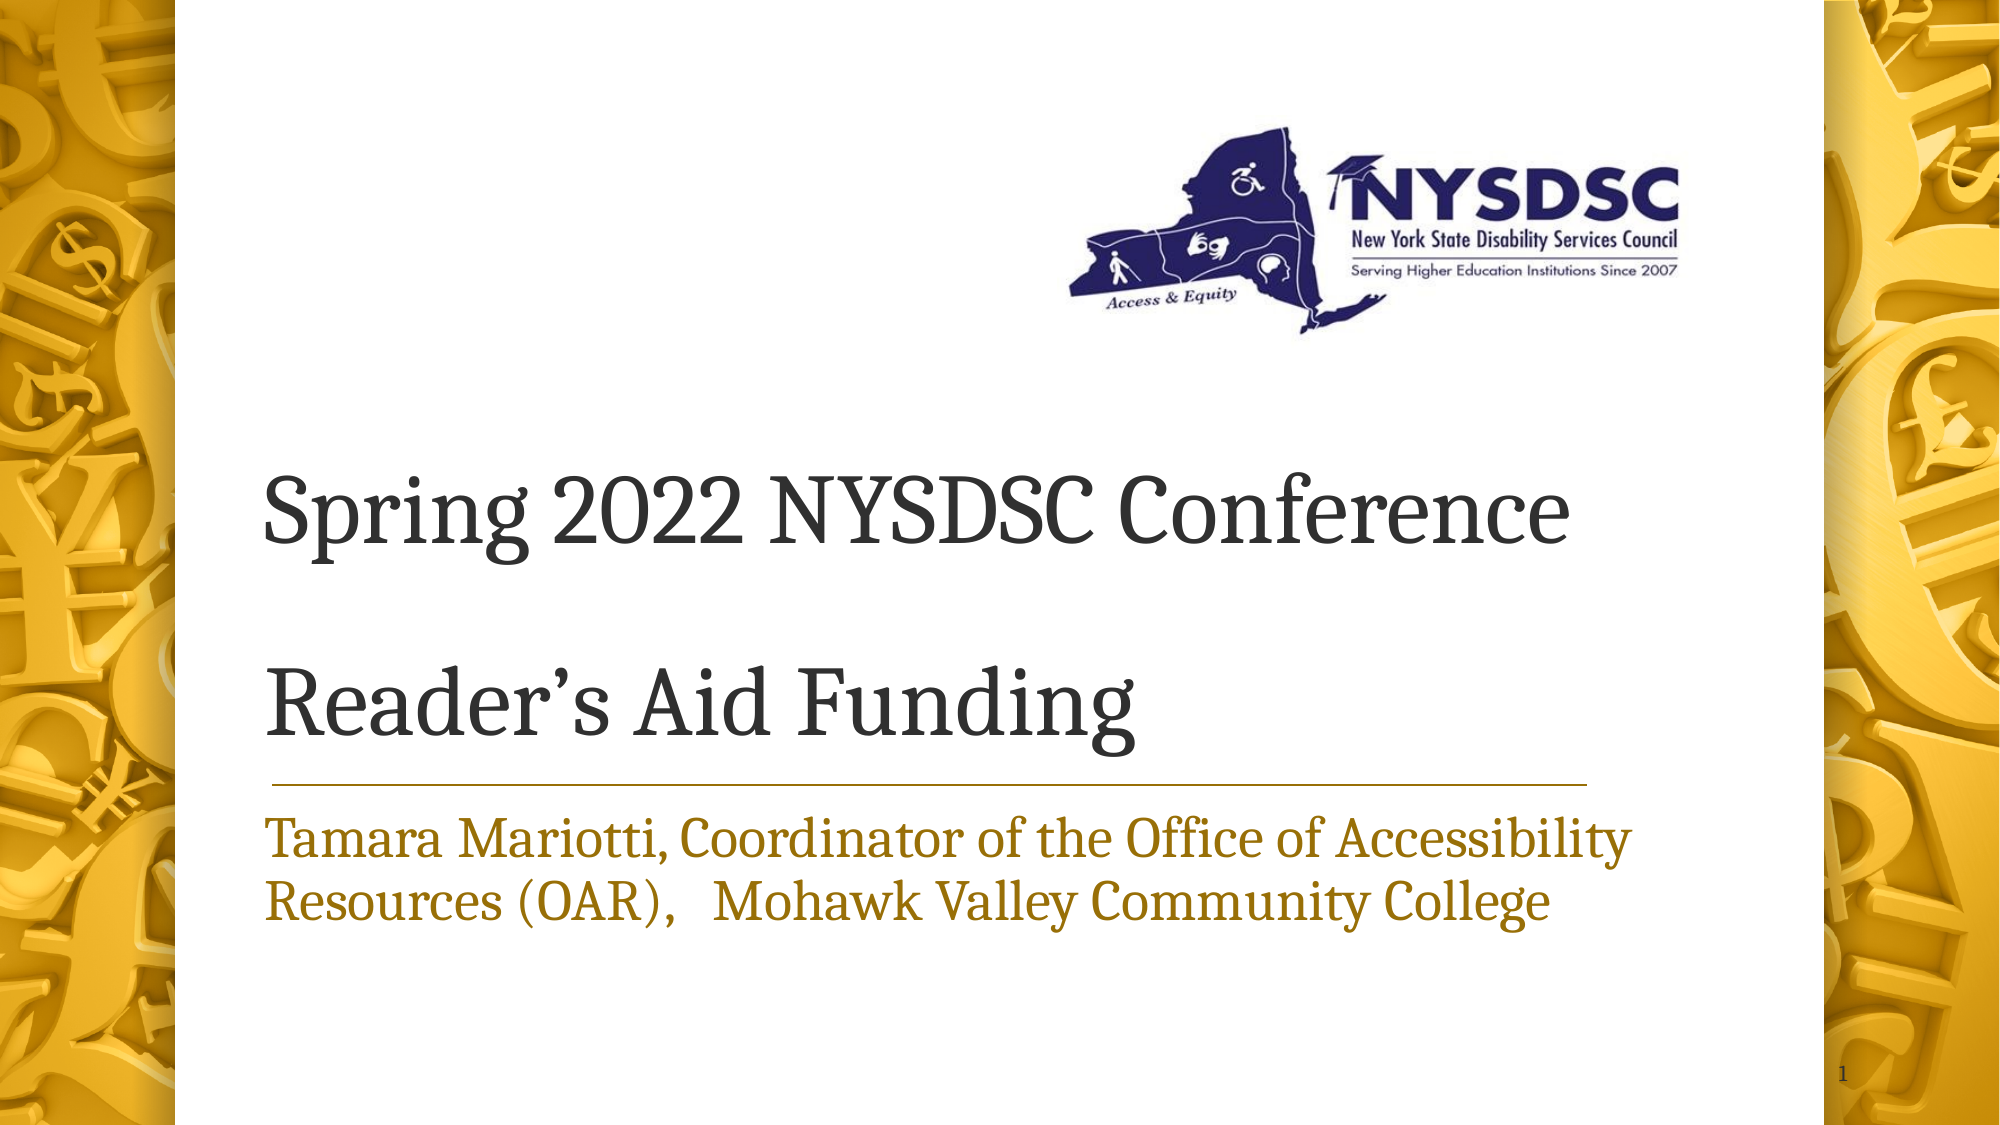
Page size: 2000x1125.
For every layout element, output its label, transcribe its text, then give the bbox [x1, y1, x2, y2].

list Tamara Mariotti, Coordinator of the Office of Accessibility Resources (OAR), Mohawk Valley Community College [249, 800, 1700, 1038]
title Spring 2022 NYSDSC Conference Reader’s Aid Funding [249, 366, 1600, 763]
slide_number 1 [1687, 1050, 1863, 1096]
picture [1824, 0, 2000, 1125]
picture [1057, 115, 1703, 349]
picture [0, 0, 175, 1125]
